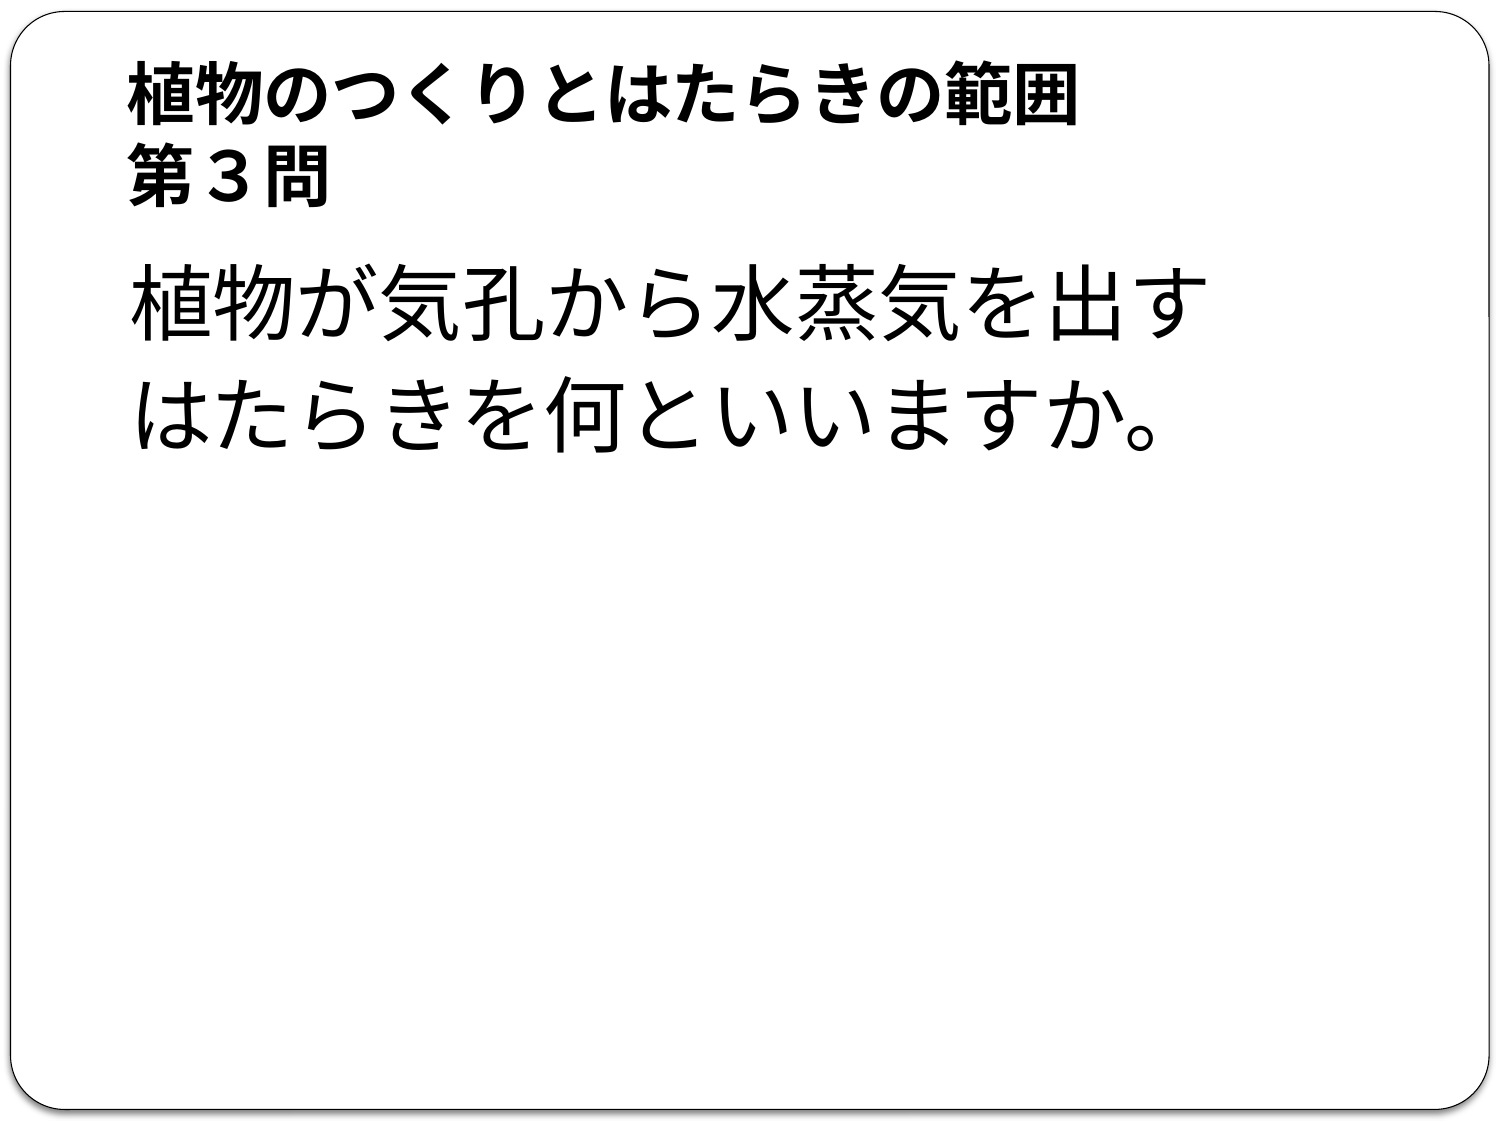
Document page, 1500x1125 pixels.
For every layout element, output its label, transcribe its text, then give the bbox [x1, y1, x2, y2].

title 植物のつくりとはたらきの範囲 第３問 [112, 42, 1388, 231]
list 植物が気孔から水蒸気を出す はたらきを何といいますか。 [114, 243, 1390, 669]
